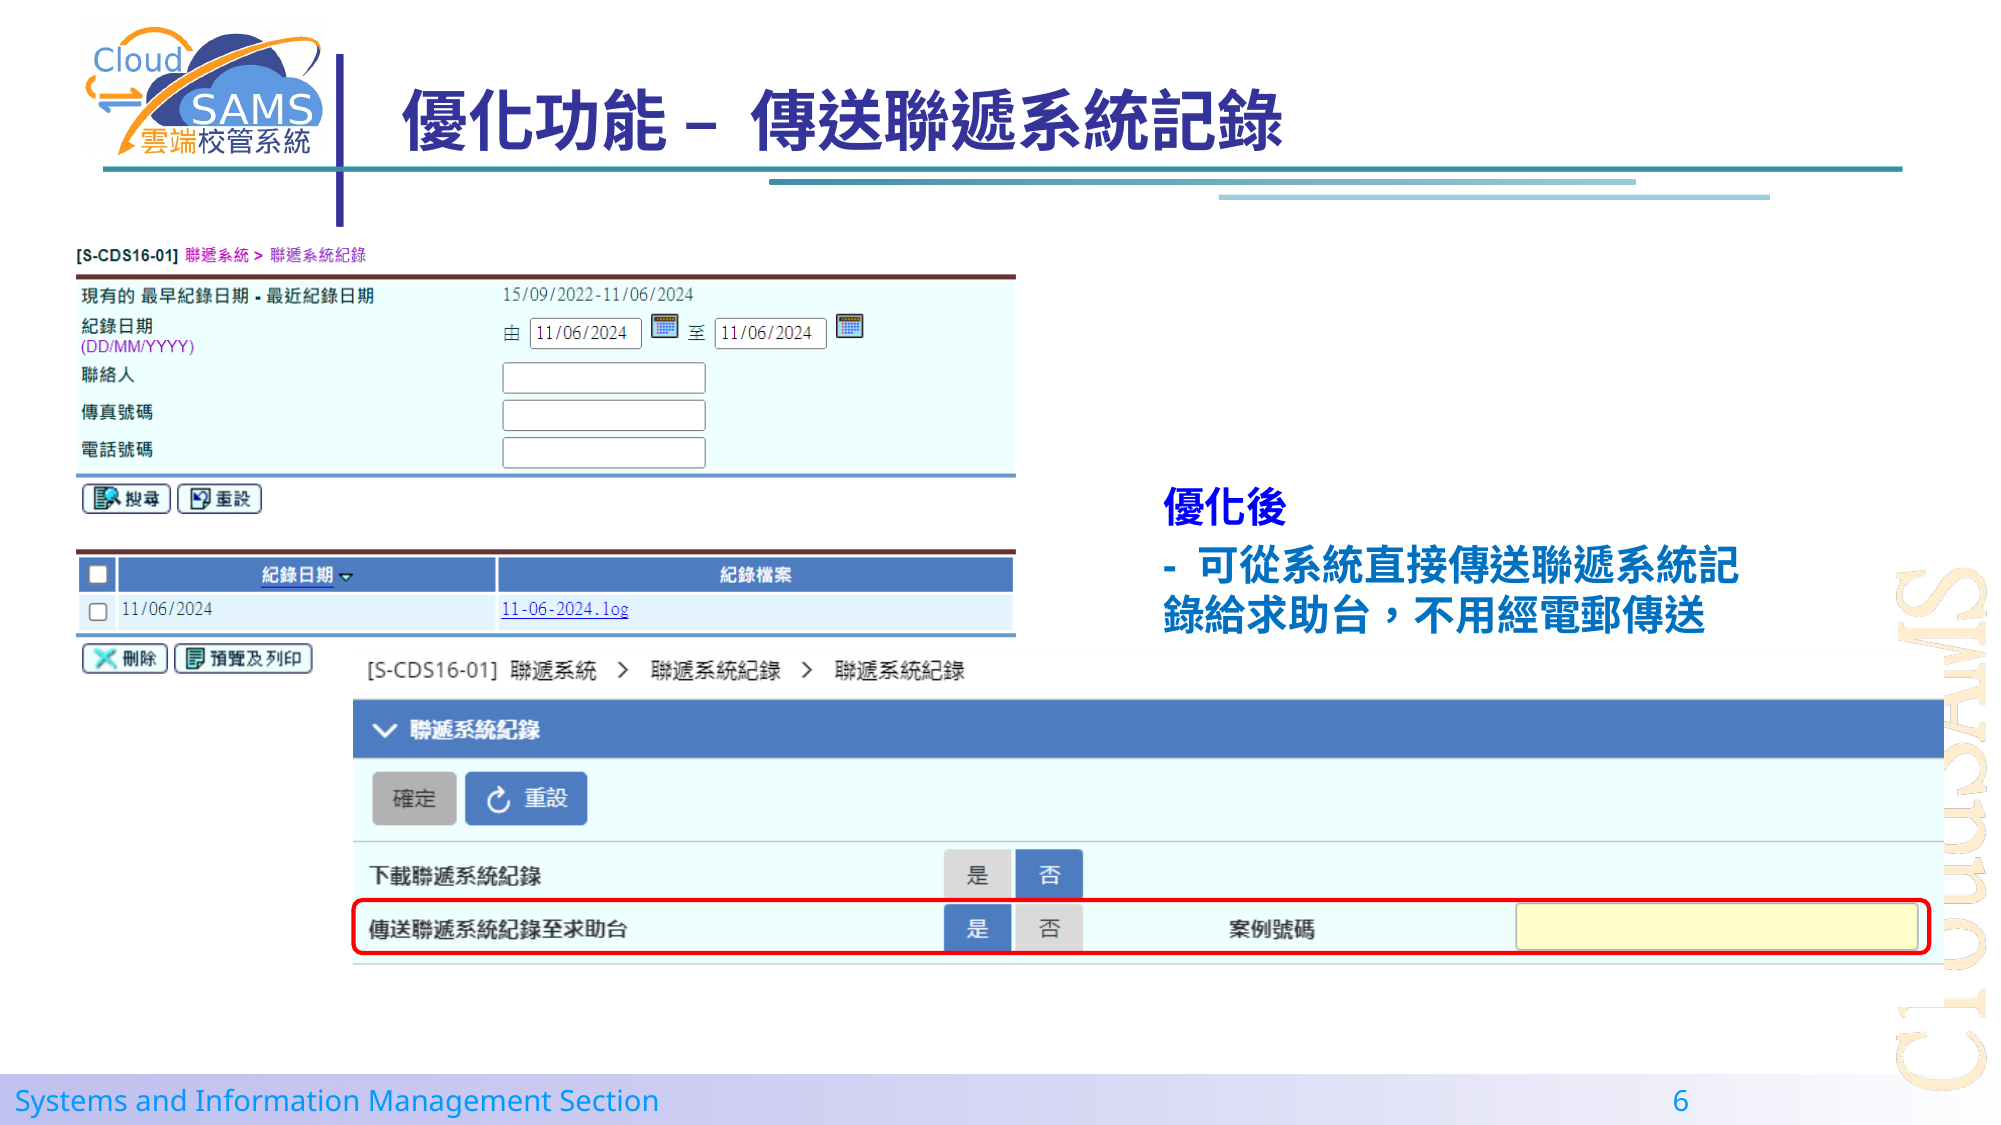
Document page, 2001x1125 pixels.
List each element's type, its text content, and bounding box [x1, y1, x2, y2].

text_box 優化後 - 可從系統直接傳送聯遞系統記錄給求助台，不用經電郵傳送 [1148, 472, 1776, 647]
picture [79, 13, 327, 156]
title 優化功能 – 傳送聯遞系統記錄 [386, 41, 1954, 167]
picture [68, 239, 2001, 1125]
